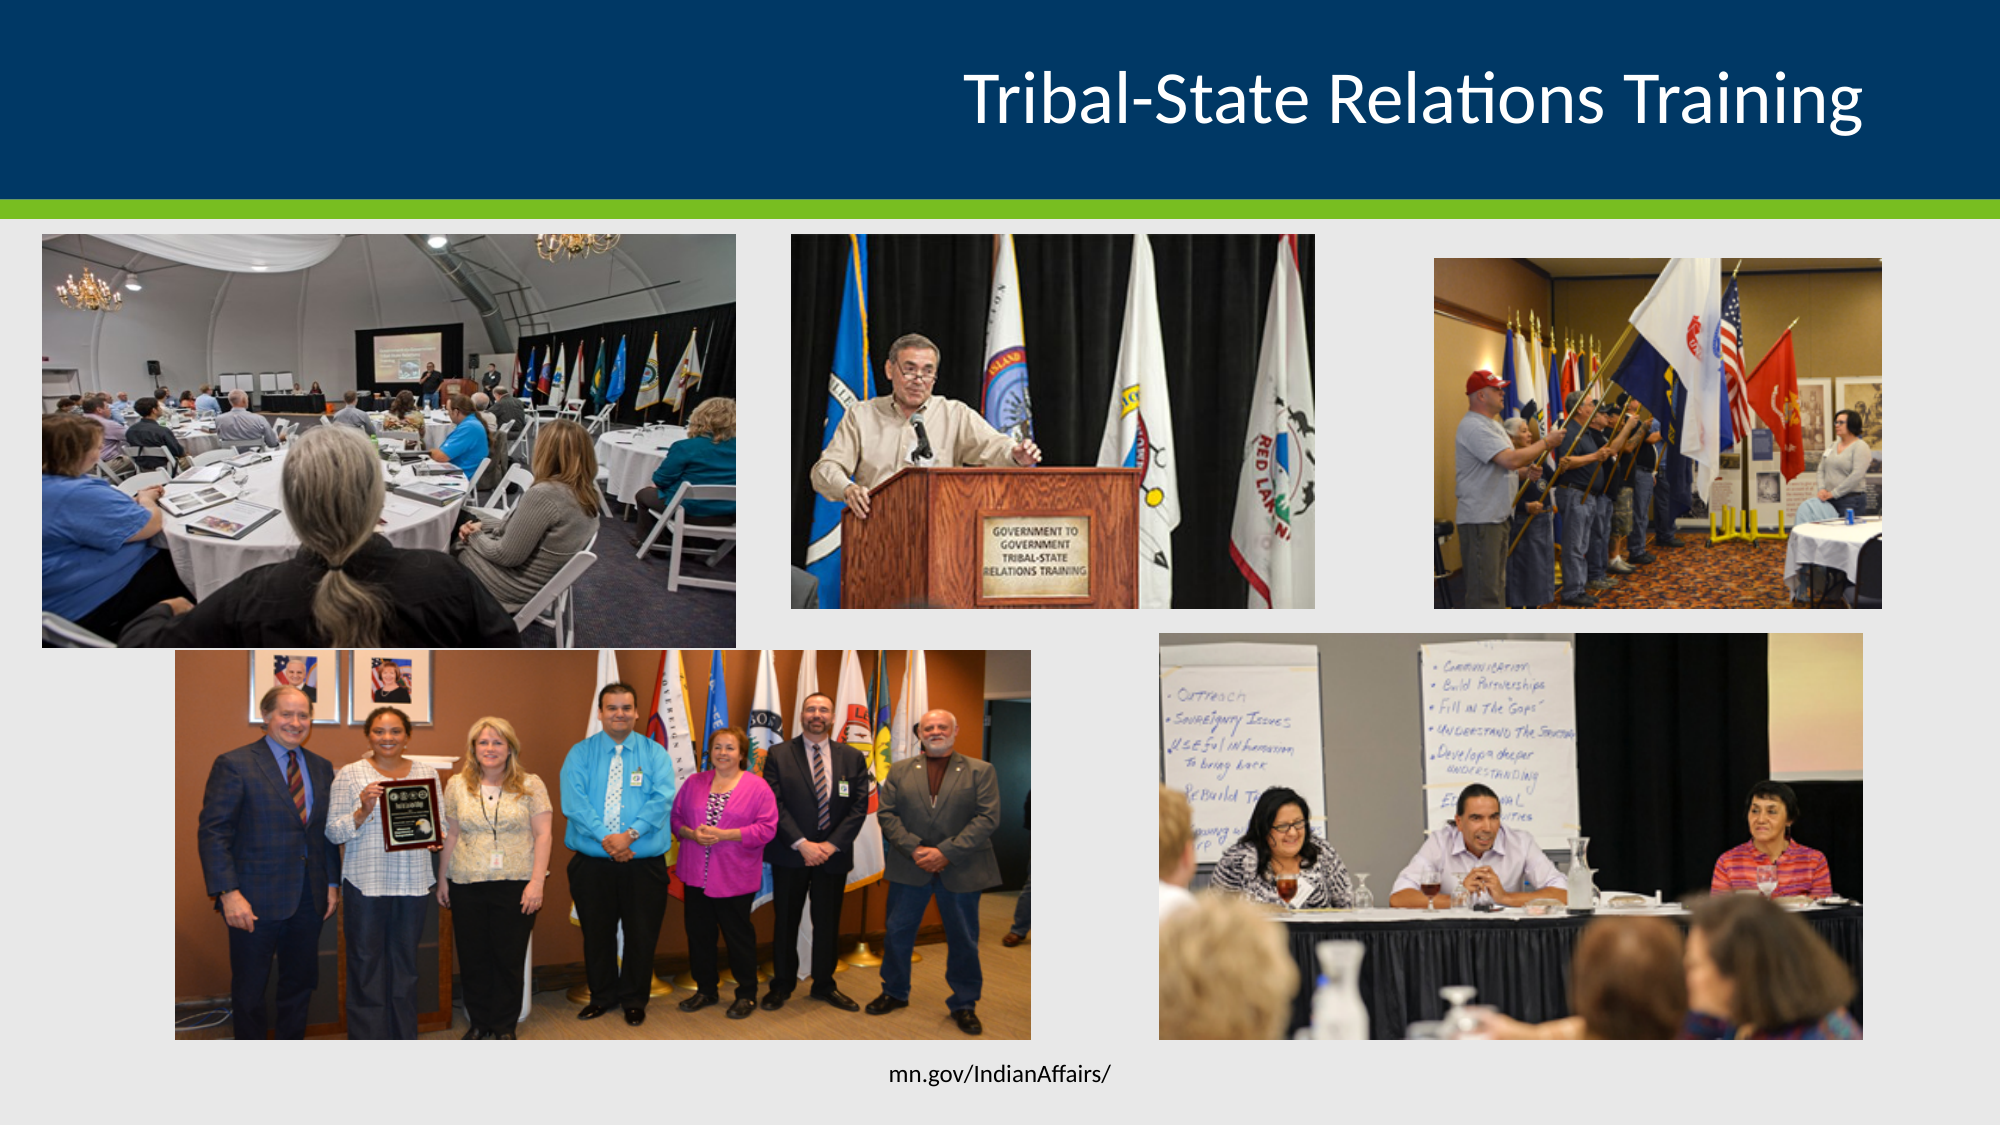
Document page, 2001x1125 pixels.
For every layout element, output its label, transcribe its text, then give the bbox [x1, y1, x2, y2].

footer mn.gov/IndianAffairs/ [541, 1042, 1459, 1103]
picture [1159, 633, 1863, 1041]
picture [1434, 257, 1882, 609]
title Tribal-State Relations Training [0, 0, 2000, 200]
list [42, 234, 736, 648]
picture [175, 650, 1031, 1041]
picture [791, 234, 1316, 609]
